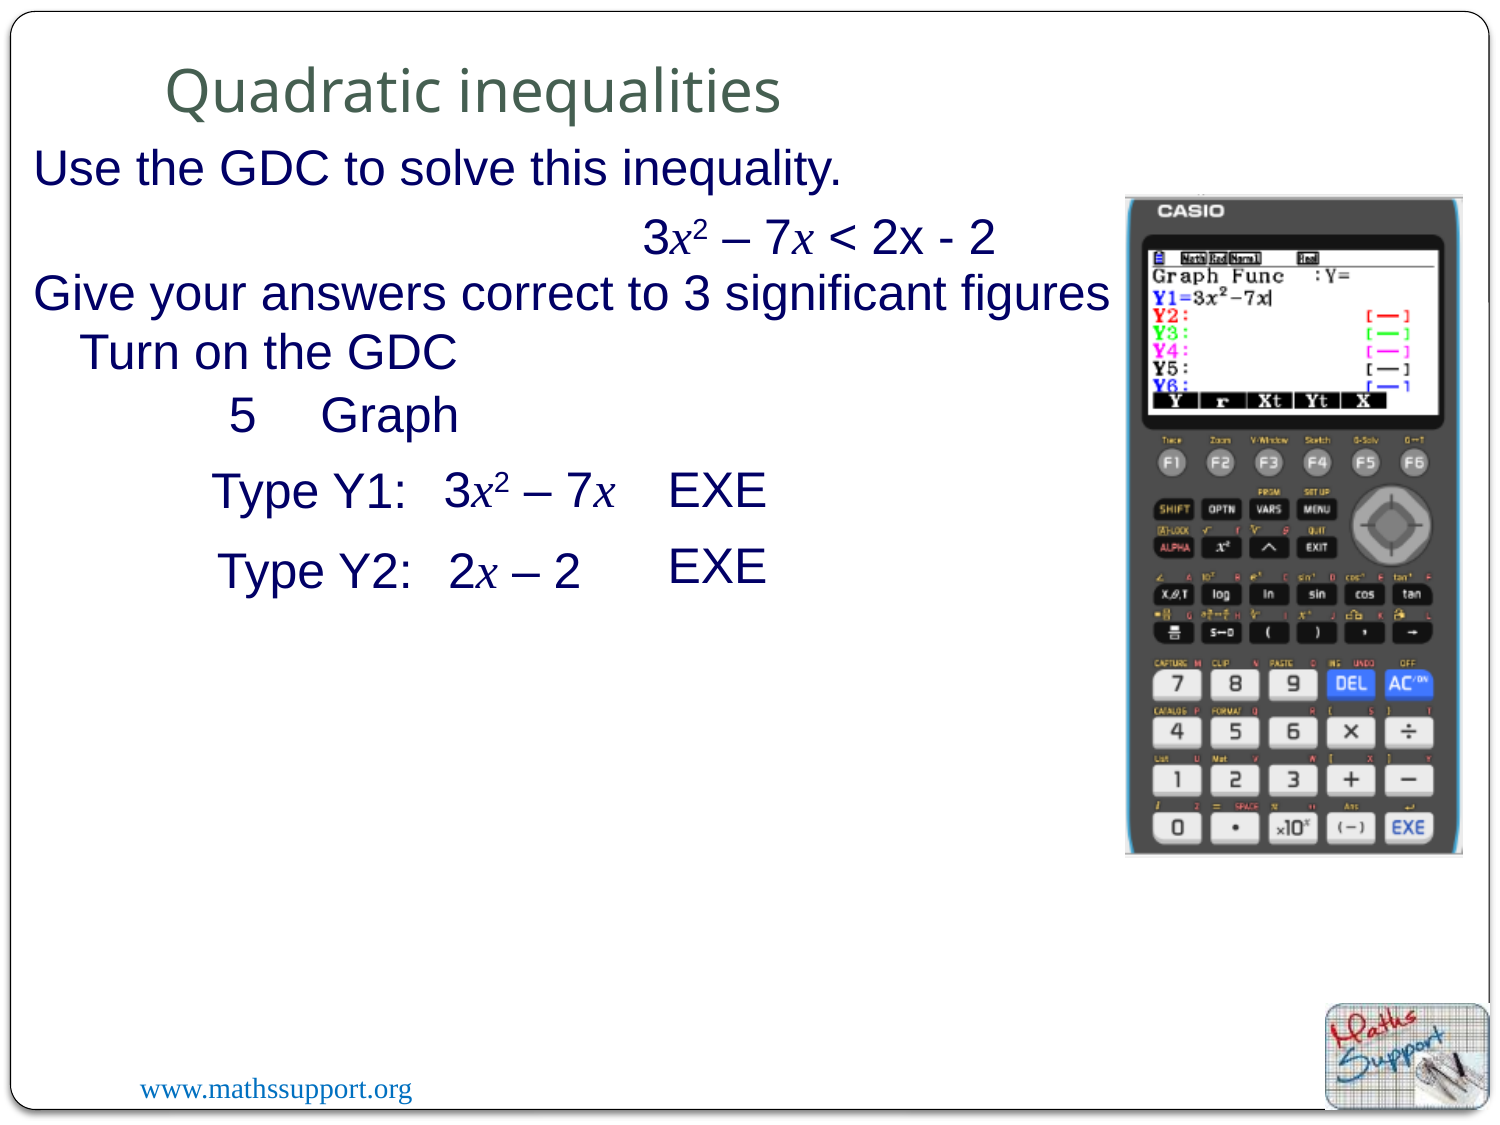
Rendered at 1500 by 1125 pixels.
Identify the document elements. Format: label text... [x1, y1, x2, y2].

text_box [1328, 1007, 1492, 1109]
picture [1124, 194, 1463, 858]
text_box 2x – 2 [433, 530, 597, 606]
text_box Graph [305, 375, 475, 450]
picture [1325, 1003, 1490, 1110]
title Quadratic inequalities [150, 45, 1425, 140]
text_box Type Y1: [196, 451, 423, 526]
text_box 3x2 – 7x [428, 449, 631, 525]
text_box 3x2 – 7x < 2x - 2 [627, 196, 1012, 252]
text_box EXE [652, 449, 783, 525]
text_box EXE [652, 526, 783, 602]
text_box Use the GDC to solve this inequality. [18, 128, 1396, 203]
text_box [130, 1074, 414, 1109]
text_box Type Y2: [202, 530, 429, 606]
text_box Turn on the GDC [64, 328, 474, 388]
text_box Give your answers correct to 3 significant figures [18, 252, 1118, 328]
text_box 5 [214, 388, 272, 450]
